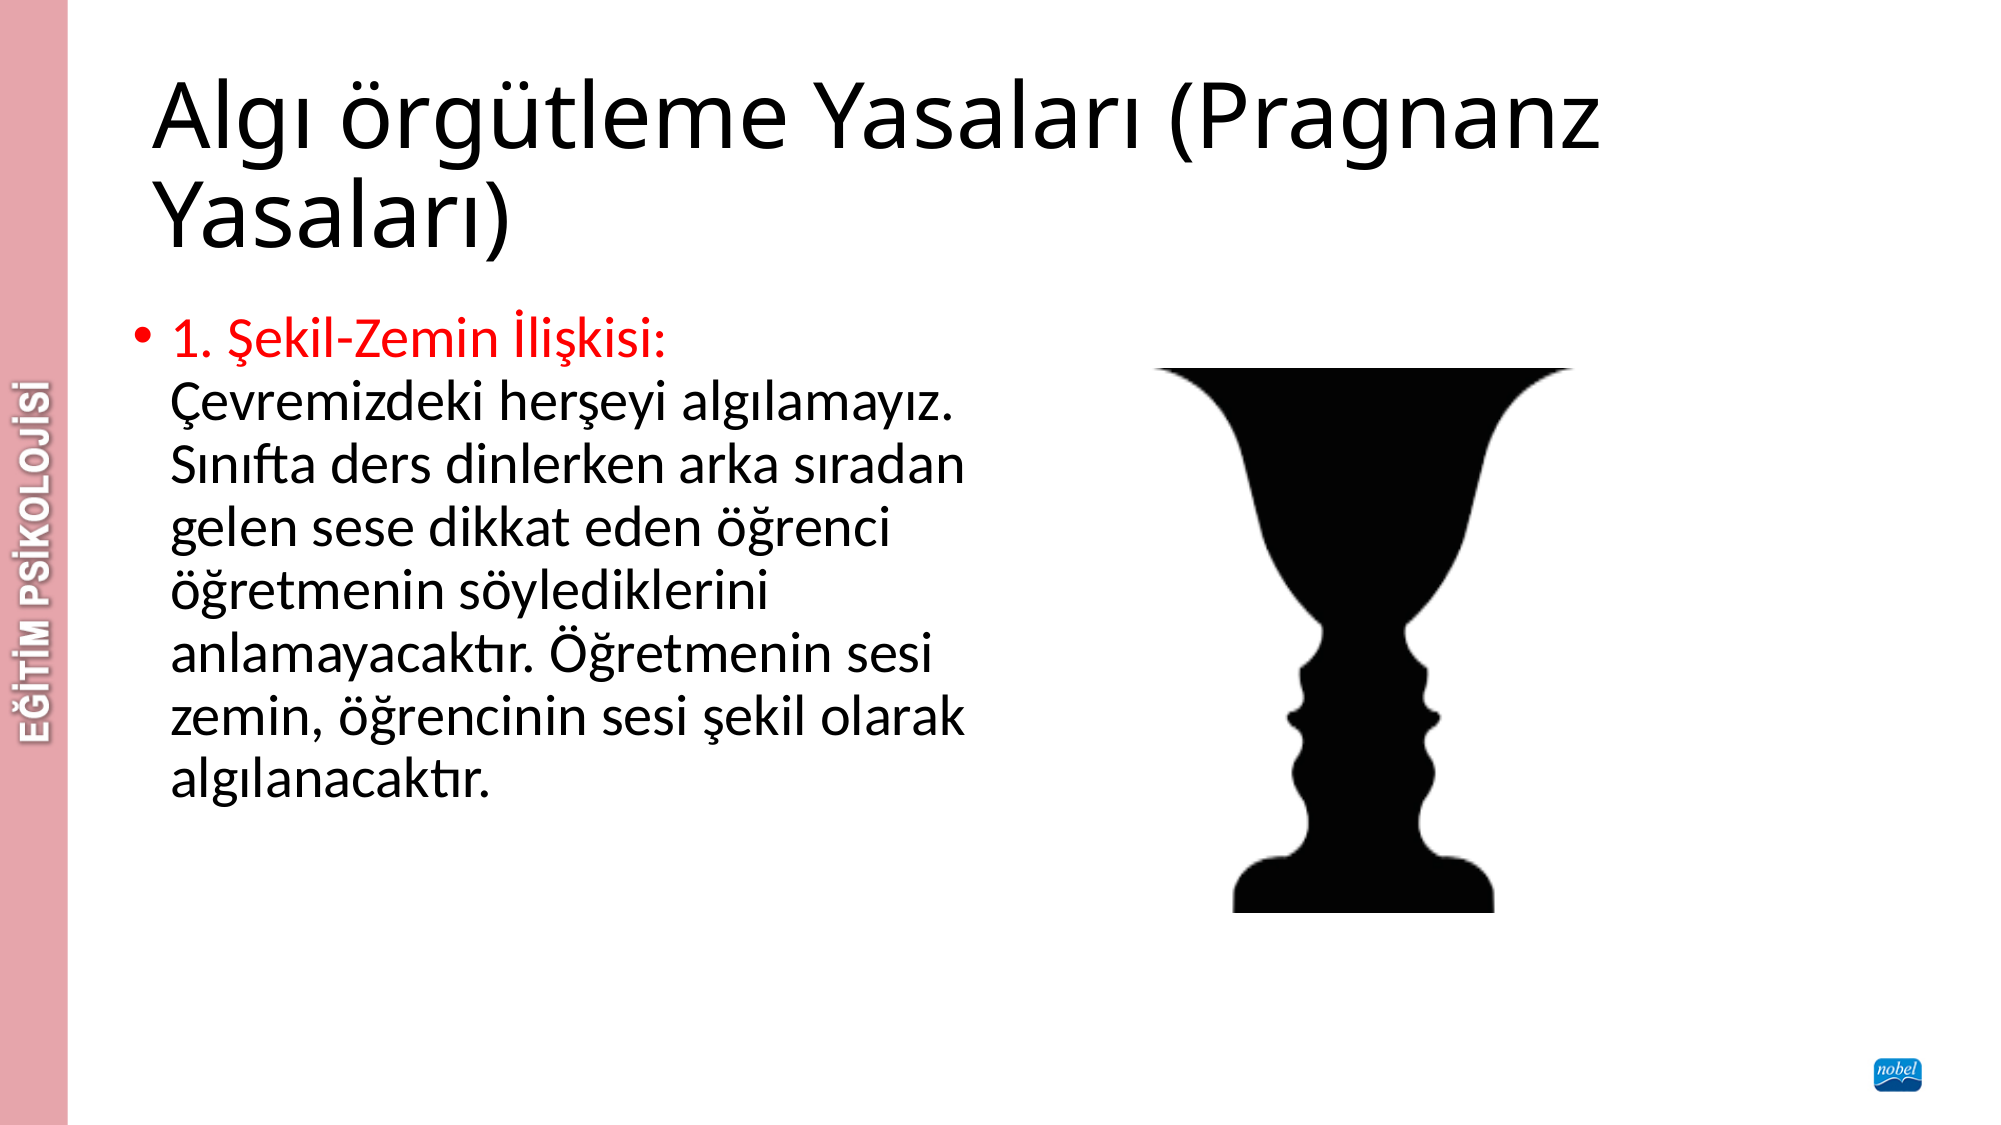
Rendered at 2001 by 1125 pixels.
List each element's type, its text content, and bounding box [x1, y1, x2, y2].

title Algı örgütleme Yasaları (Pragnanz Yasaları) [137, 59, 1863, 278]
list 1. Şekil-Zemin İlişkisi: Çevremizdeki herşeyi algılamayız. Sınıfta ders dinlerken arka sıradan gelen sese dikkat eden öğrenci öğretmenin söylediklerini anlamayacaktır. Öğretmenin sesi zemin, öğrencinin sesi şekil olarak algılanacaktır. [117, 299, 988, 1014]
picture [0, 0, 2001, 1125]
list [1075, 368, 1651, 913]
